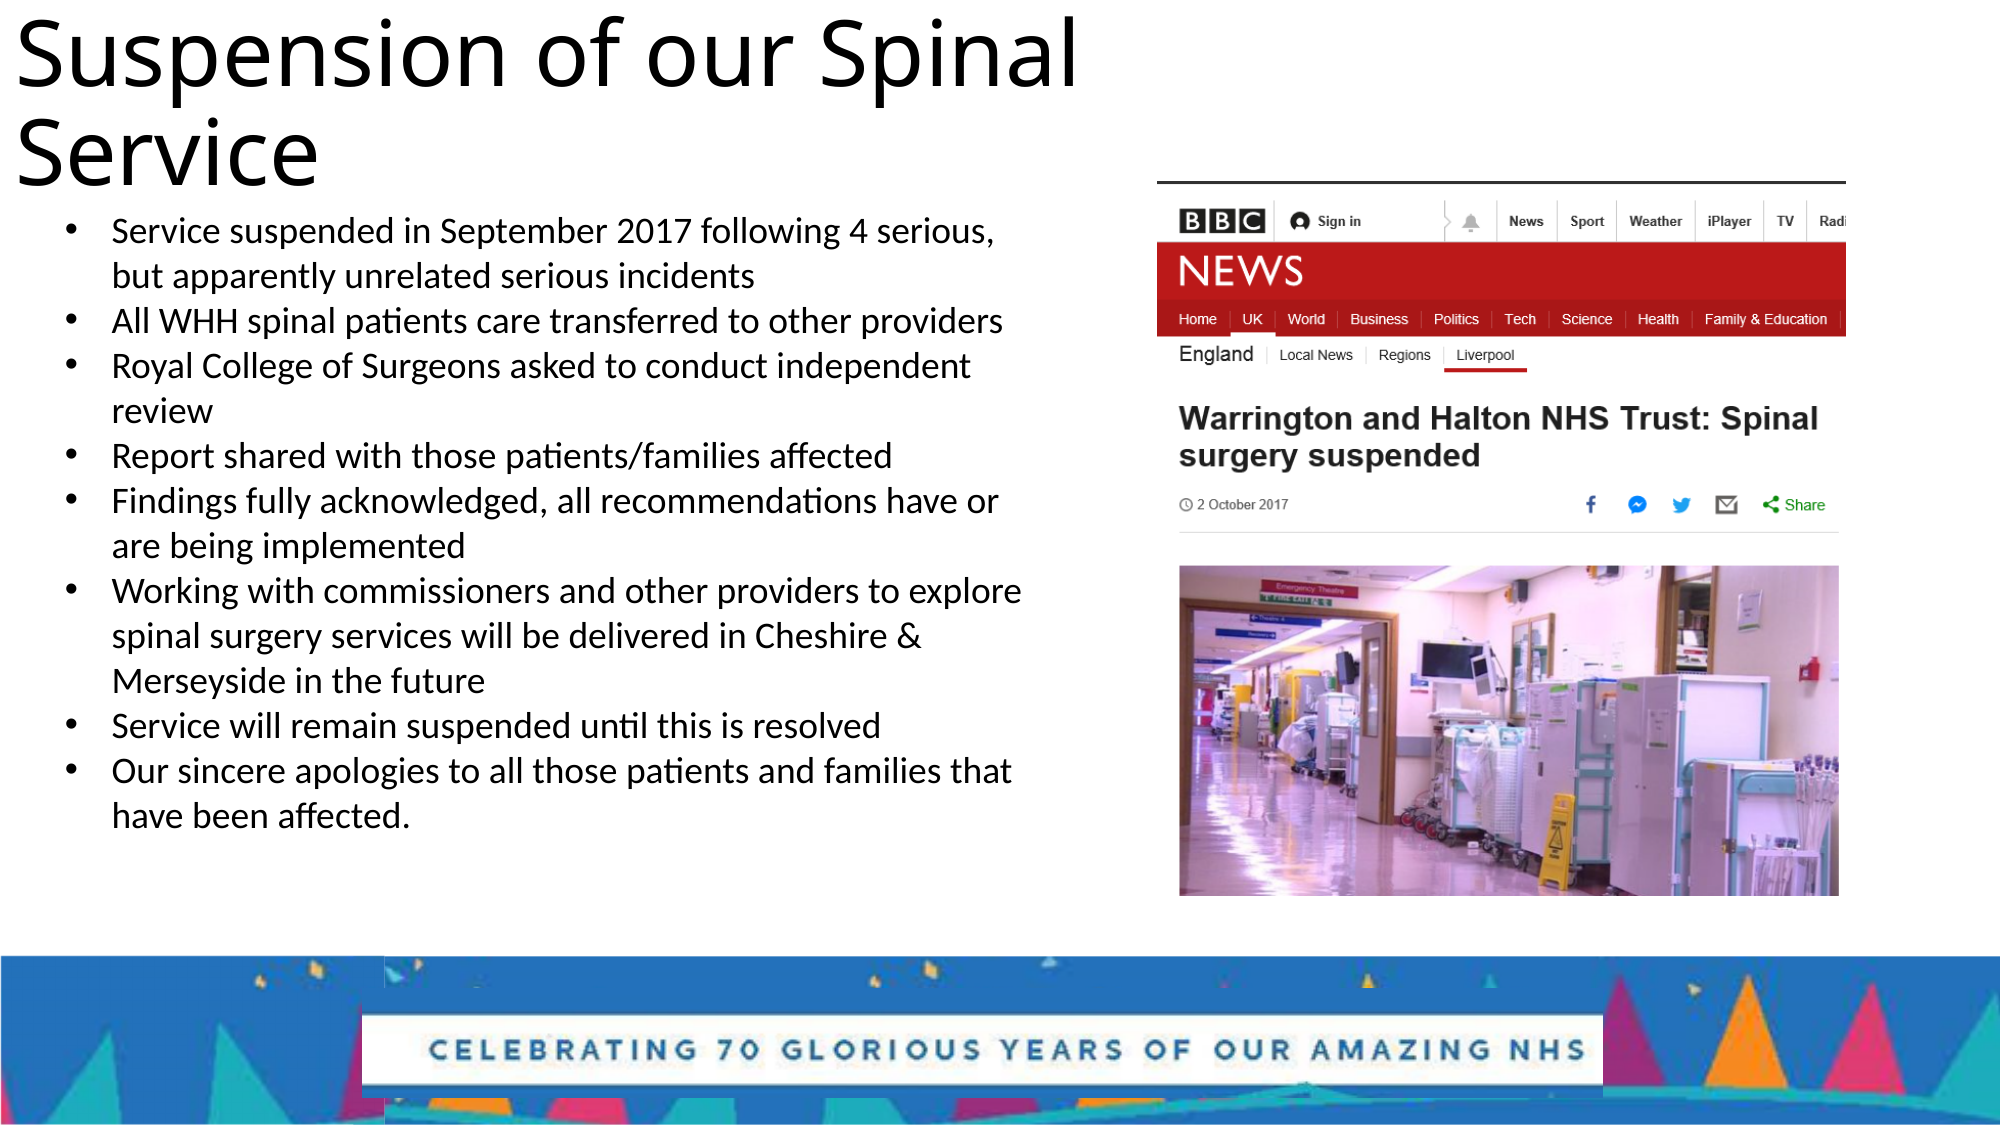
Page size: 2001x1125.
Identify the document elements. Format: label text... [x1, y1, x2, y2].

picture [2, 957, 2000, 1124]
text_box Service suspended in September 2017 following 4 serious, but apparently unrelated serious incidents All WHH spinal patients care transferred to other providers Royal College of Surgeons asked to conduct independent review Report shared with those patients/families affected Findings fully acknowledged, all recommendations have or are being implemented Working with commissioners and other providers to explore spinal surgery services will be delivered in Cheshire & Merseyside in the future Service will remain suspended until this is resolved Our sincere apologies to all those patients and families that have been affected. [50, 198, 1068, 889]
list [1157, 181, 1846, 896]
title Suspension of our Spinal Service [0, 0, 1252, 216]
